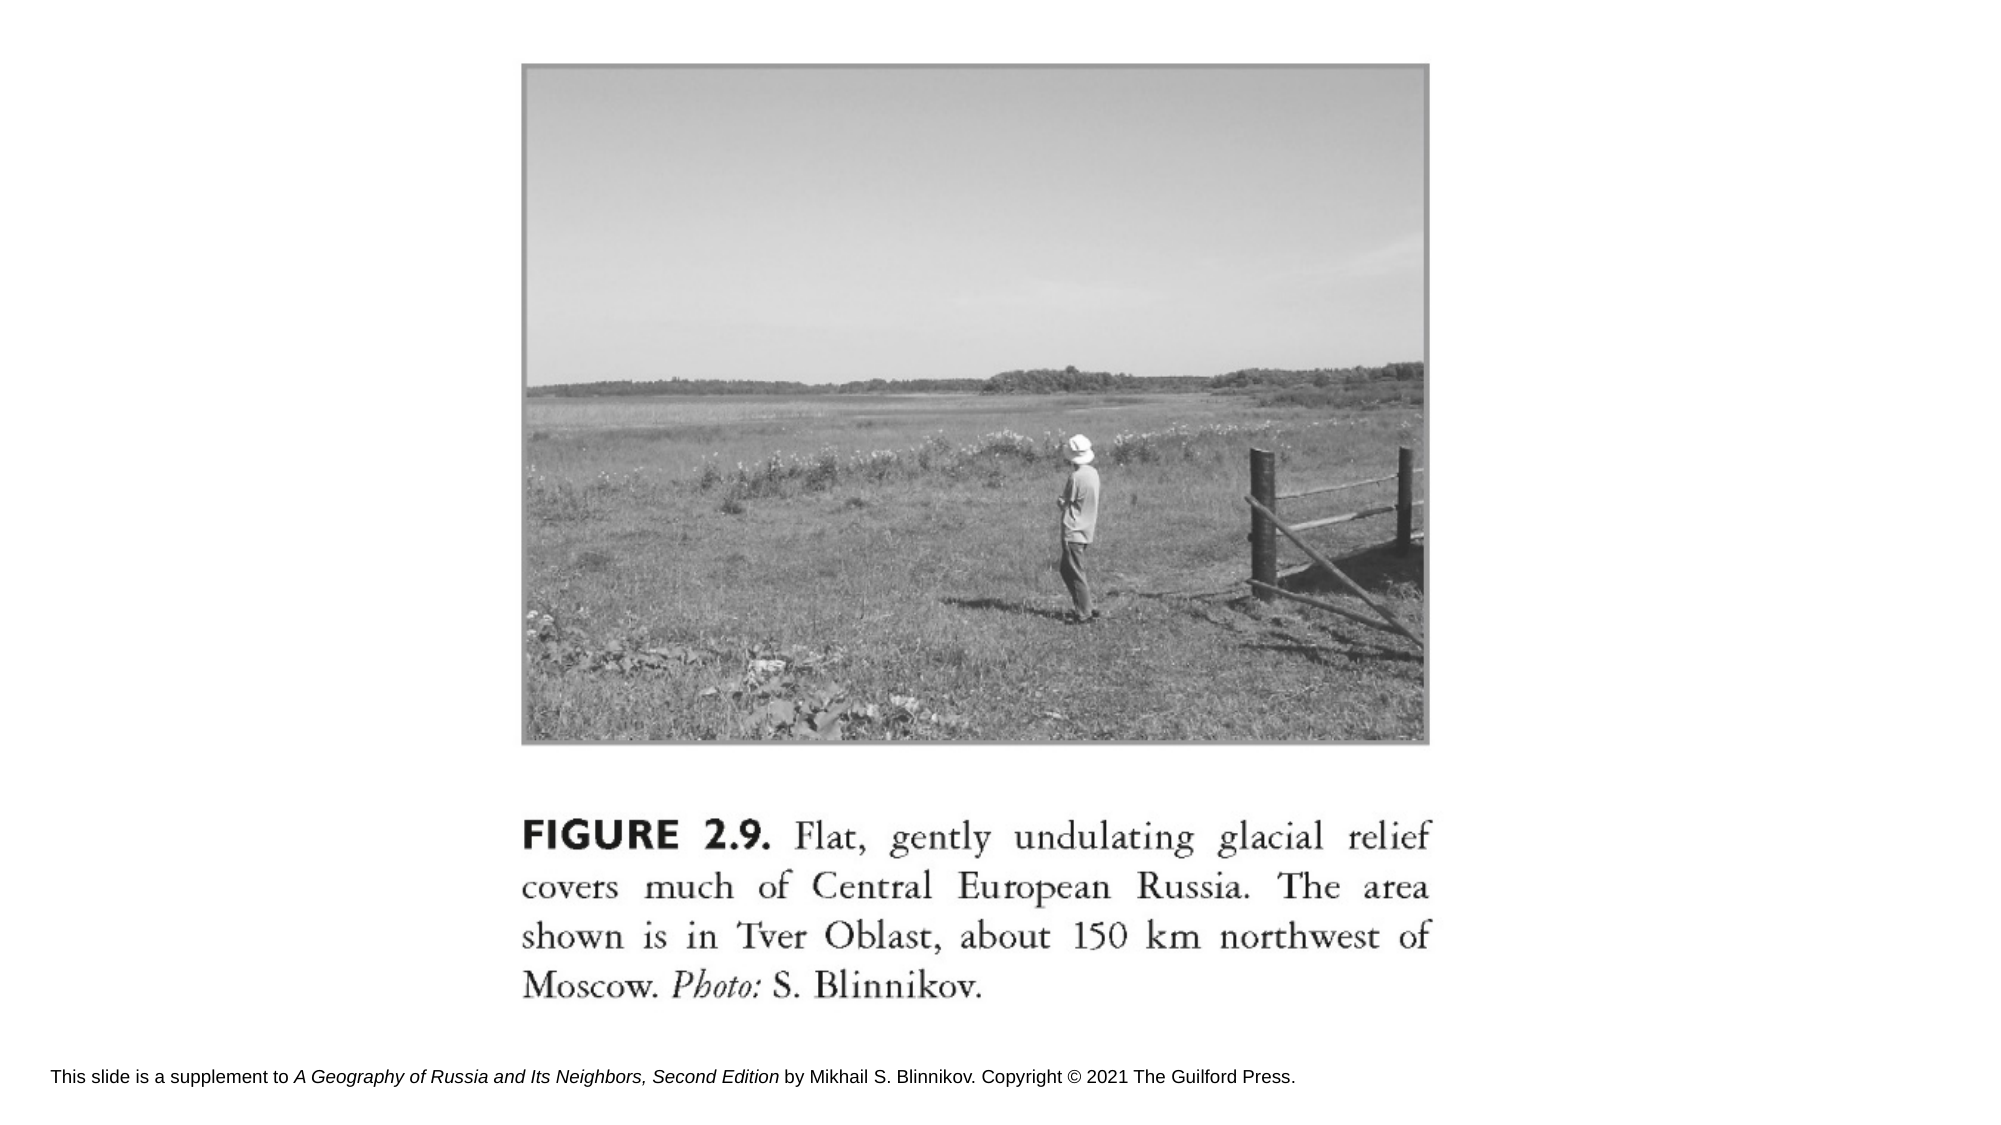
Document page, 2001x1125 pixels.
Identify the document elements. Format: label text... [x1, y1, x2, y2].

title This slide is a supplement to A Geography of Russia and Its Neighbors, Second Edition by Mikhail S. Blinnikov. Copyright © 2021 The Guilford Press. [35, 1035, 1602, 1095]
picture [498, 43, 1458, 1030]
